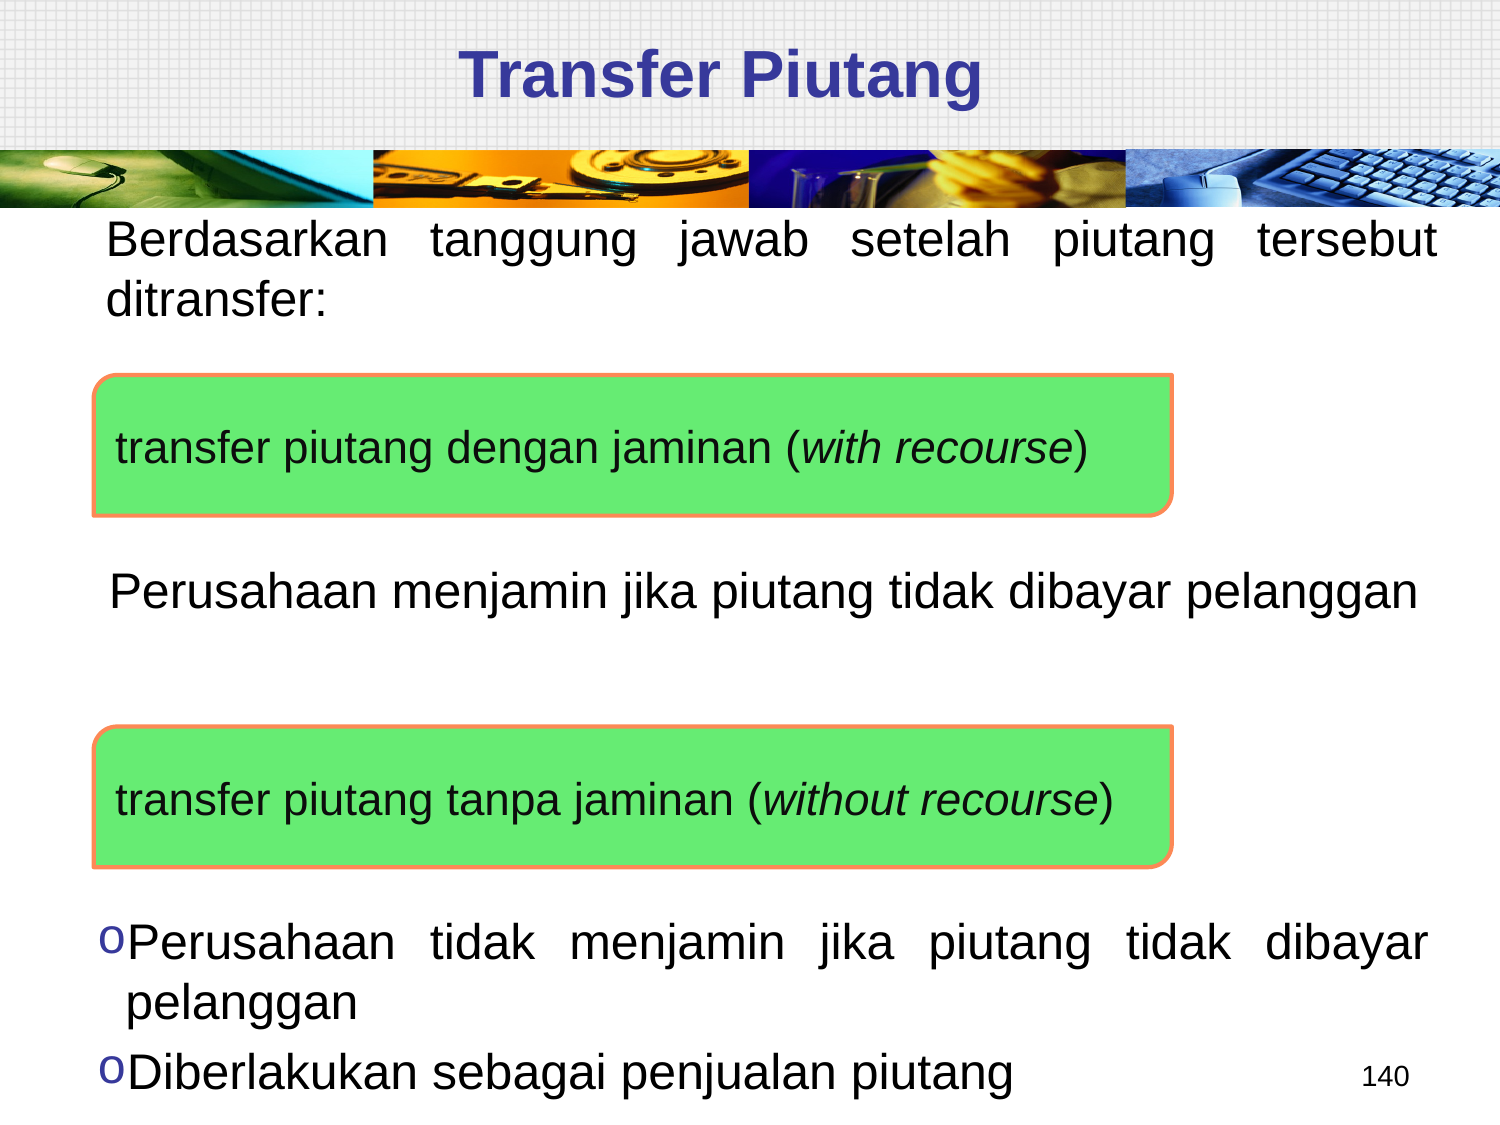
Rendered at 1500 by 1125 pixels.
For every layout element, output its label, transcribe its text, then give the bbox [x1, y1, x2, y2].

slide_number 140 [1074, 1049, 1426, 1103]
picture [0, 0, 1500, 208]
title Transfer Piutang [46, 24, 1398, 118]
text_box transfer piutang dengan jaminan (with recourse) [91, 372, 1174, 518]
text_box Perusahaan menjamin jika piutang tidak dibayar pelanggan [93, 550, 1457, 679]
text_box Perusahaan tidak menjamin jika piutang tidak dibayar pelanggan Diberlakukan sebagai penjualan piutang [81, 902, 1445, 1030]
text_box transfer piutang tanpa jaminan (without recourse) [91, 724, 1174, 870]
list Berdasarkan tanggung jawab setelah piutang tersebut ditransfer: [90, 198, 1454, 327]
